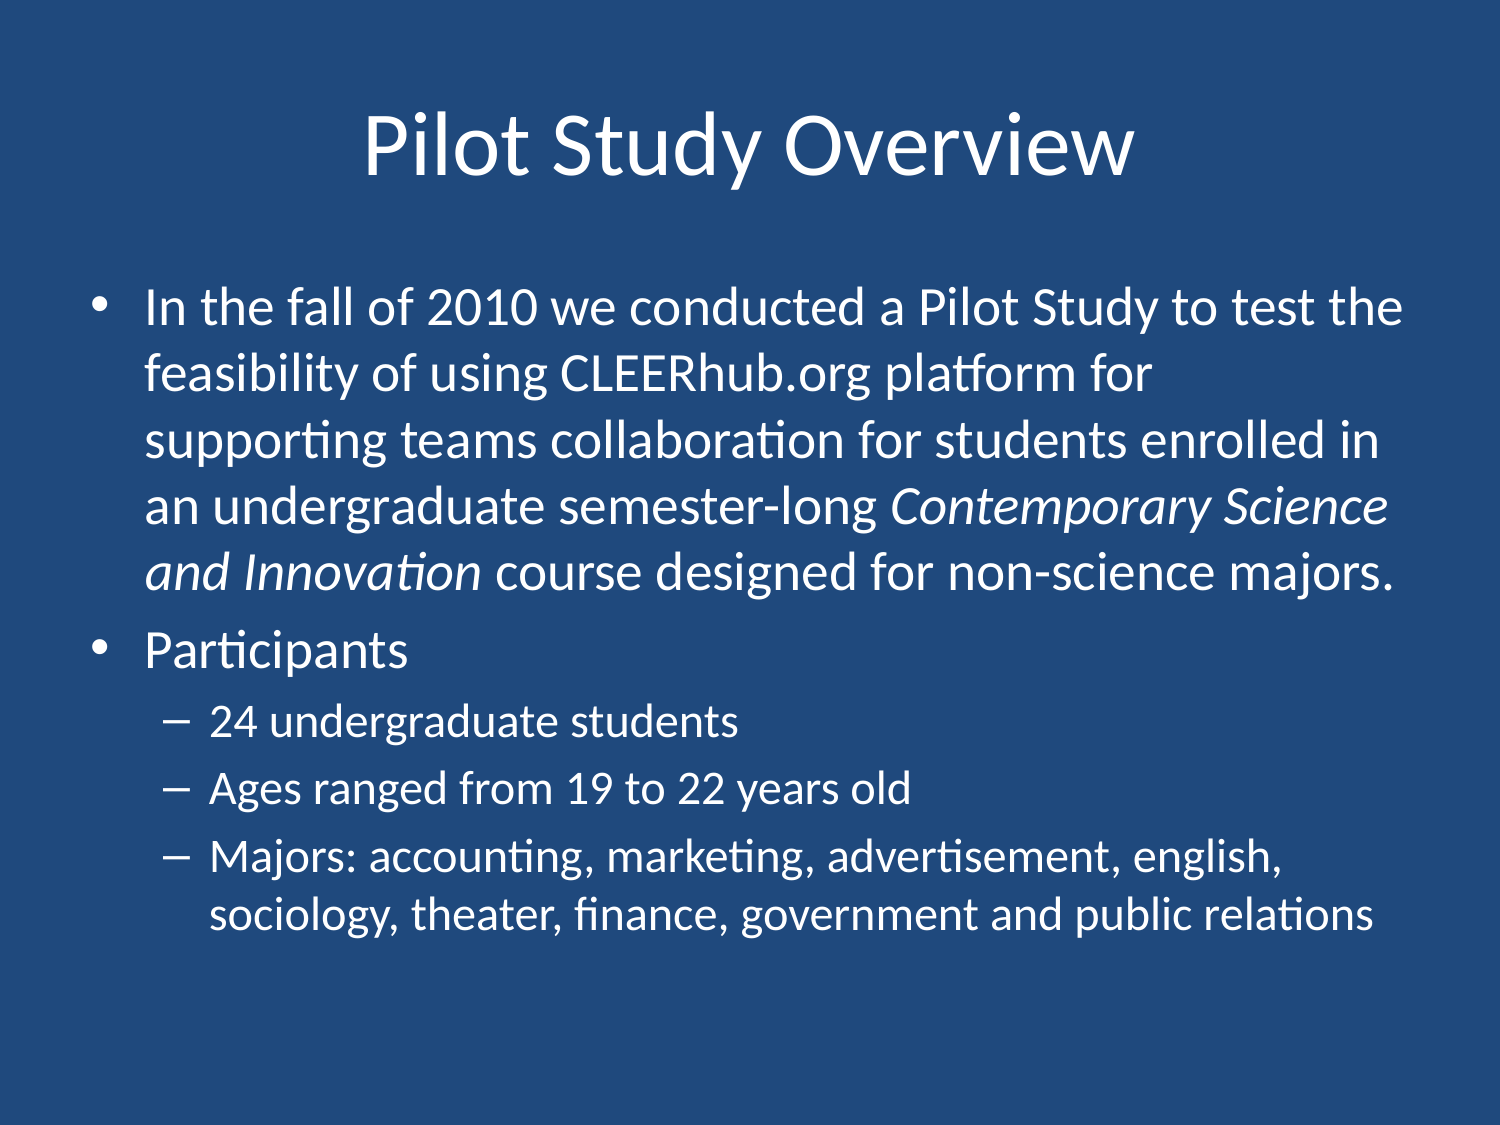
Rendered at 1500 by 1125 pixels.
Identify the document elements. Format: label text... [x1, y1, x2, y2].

title Pilot Study Overview [75, 45, 1425, 233]
list In the fall of 2010 we conducted a Pilot Study to test the feasibility of using CLEERhub.org platform for supporting teams collaboration for students enrolled in an undergraduate semester-long Contemporary Science and Innovation course designed for non-science majors. Participants 24 undergraduate students Ages ranged from 19 to 22 years old Majors: accounting, marketing, advertisement, english, sociology, theater, finance, government and public relations [75, 262, 1425, 1005]
